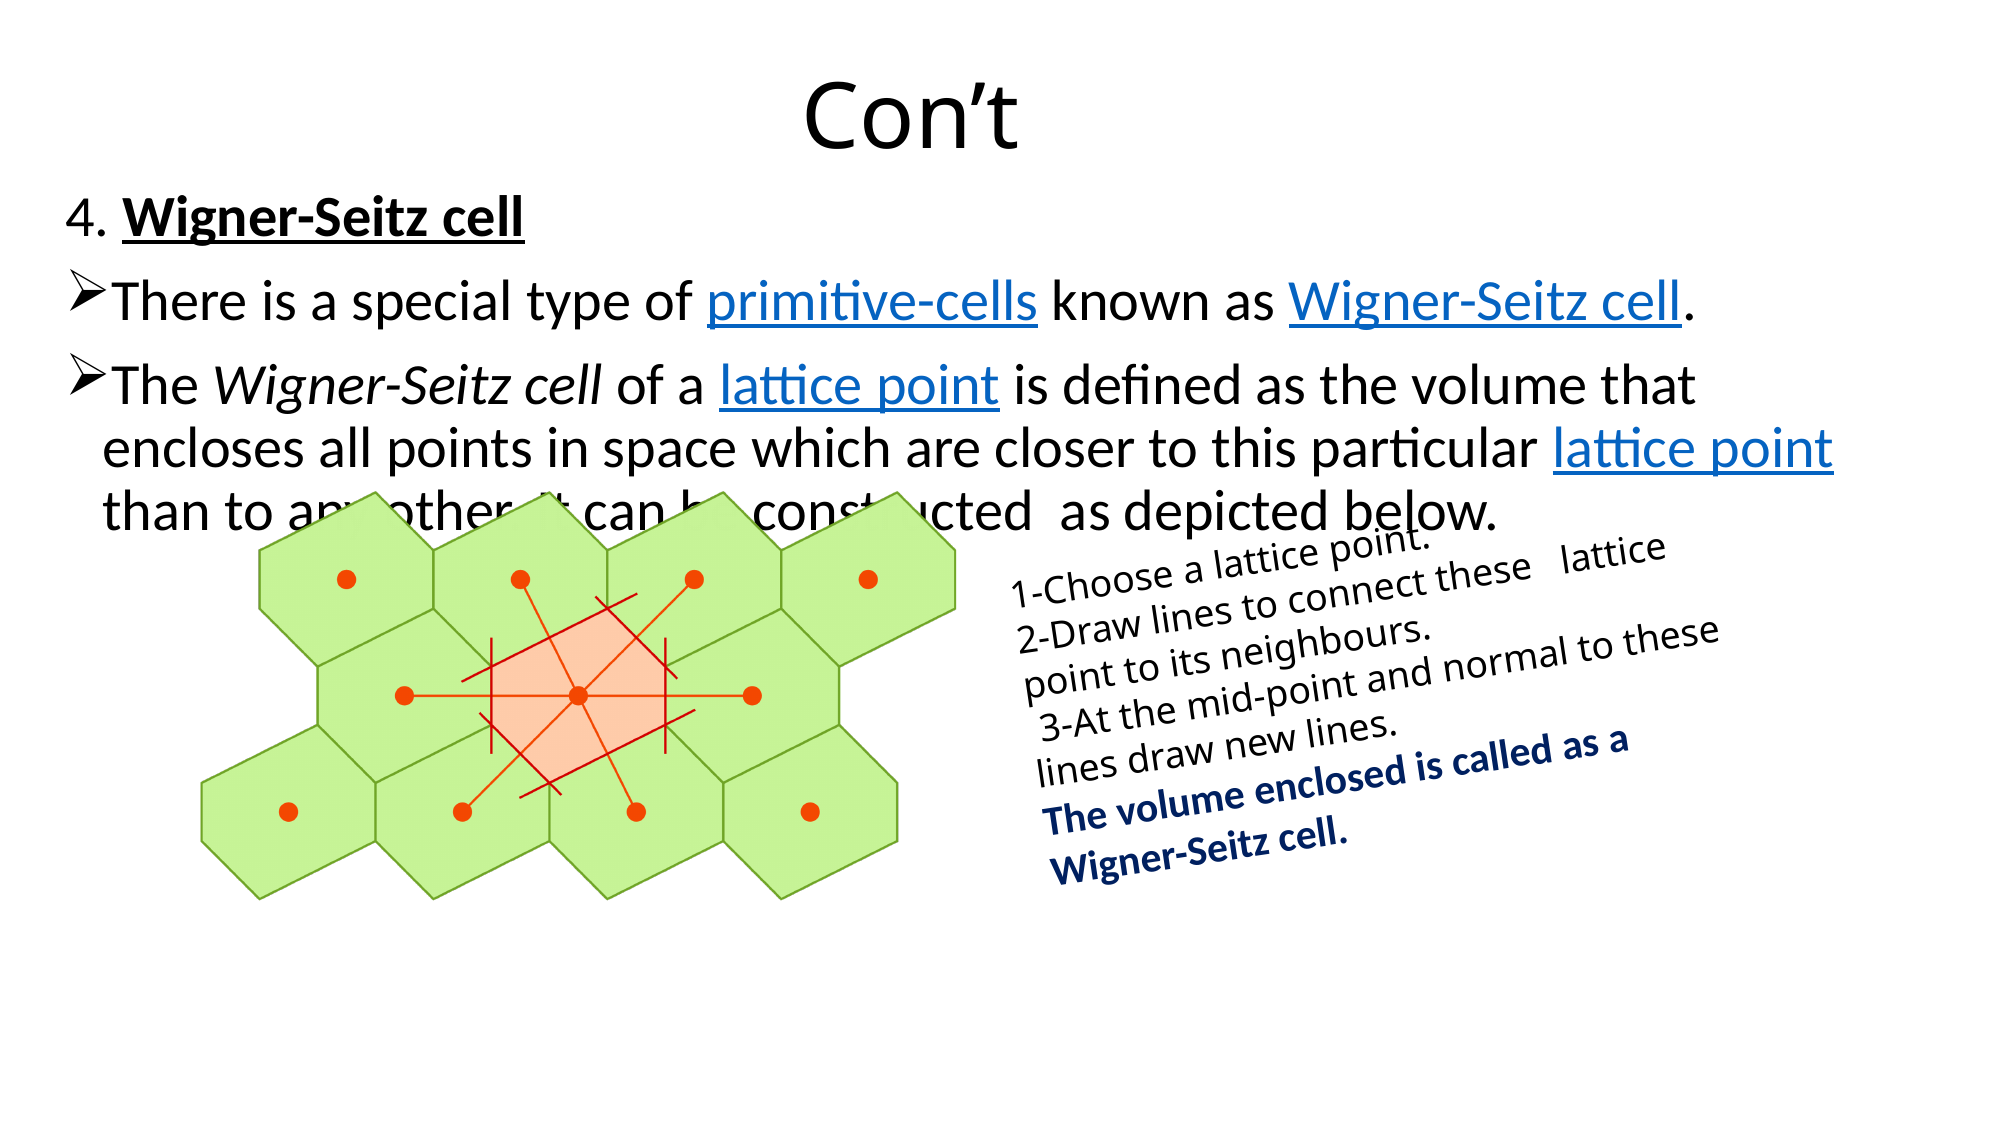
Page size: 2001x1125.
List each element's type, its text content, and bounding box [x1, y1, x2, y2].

title Con’t [169, 59, 1863, 178]
list 4. Wigner-Seitz cell There is a special type of primitive-cells known as Wigner-Seitz cell. The Wigner-Seitz cell of a lattice point is defined as the volume that encloses all points in space which are closer to this particular lattice point than to any other. It can be constructed as depicted below. [50, 178, 1863, 1029]
text_box 1-Choose a lattice point. 2-Draw lines to connect these lattice point to its neighbours. 3-At the mid-point and normal to these lines draw new lines. The volume enclosed is called as a Wigner-Seitz cell. [990, 459, 1765, 904]
picture [169, 444, 988, 947]
